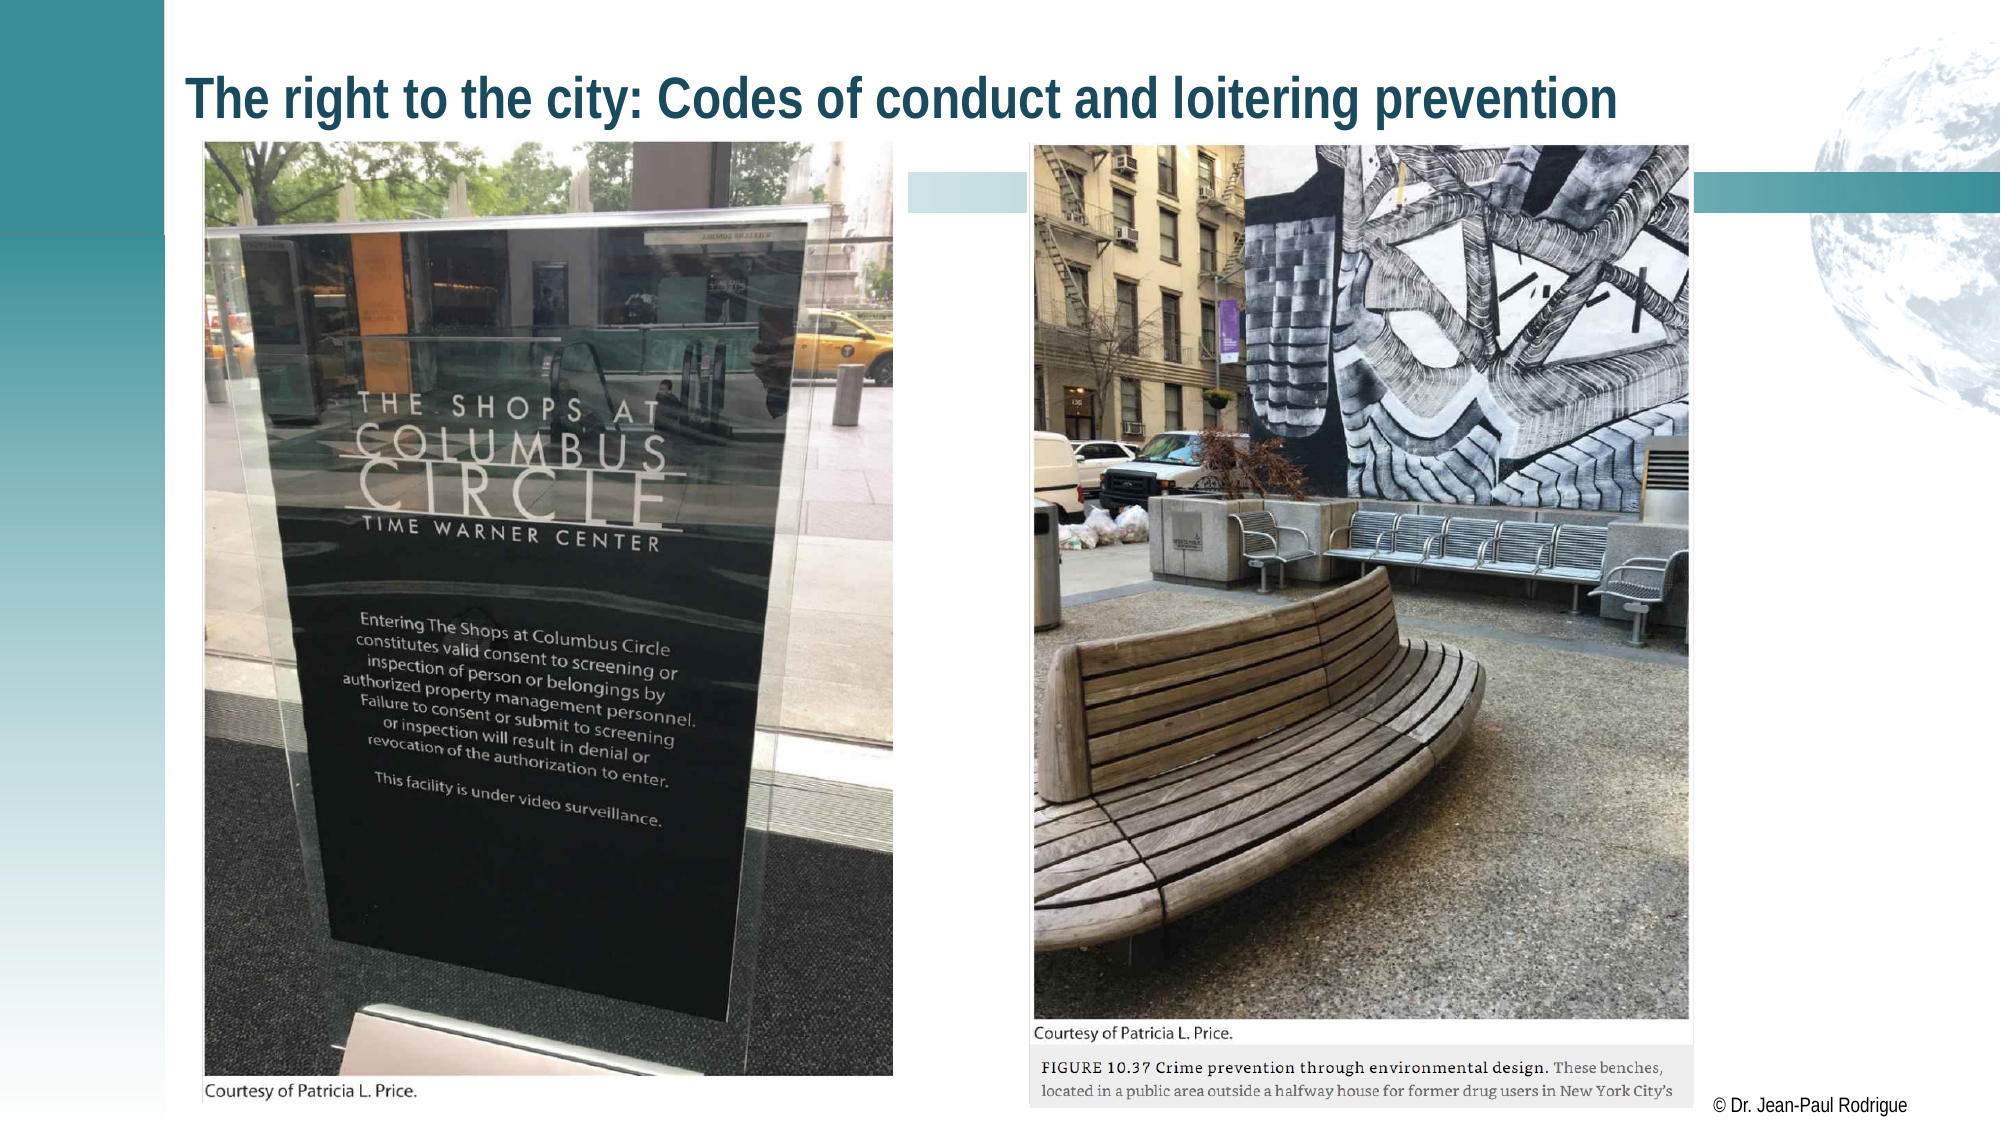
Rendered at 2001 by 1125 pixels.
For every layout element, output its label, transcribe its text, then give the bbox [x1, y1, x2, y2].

picture [199, 126, 909, 1113]
title The right to the city: Codes of conduct and loitering prevention [170, 16, 1967, 173]
picture [1027, 142, 1694, 1113]
